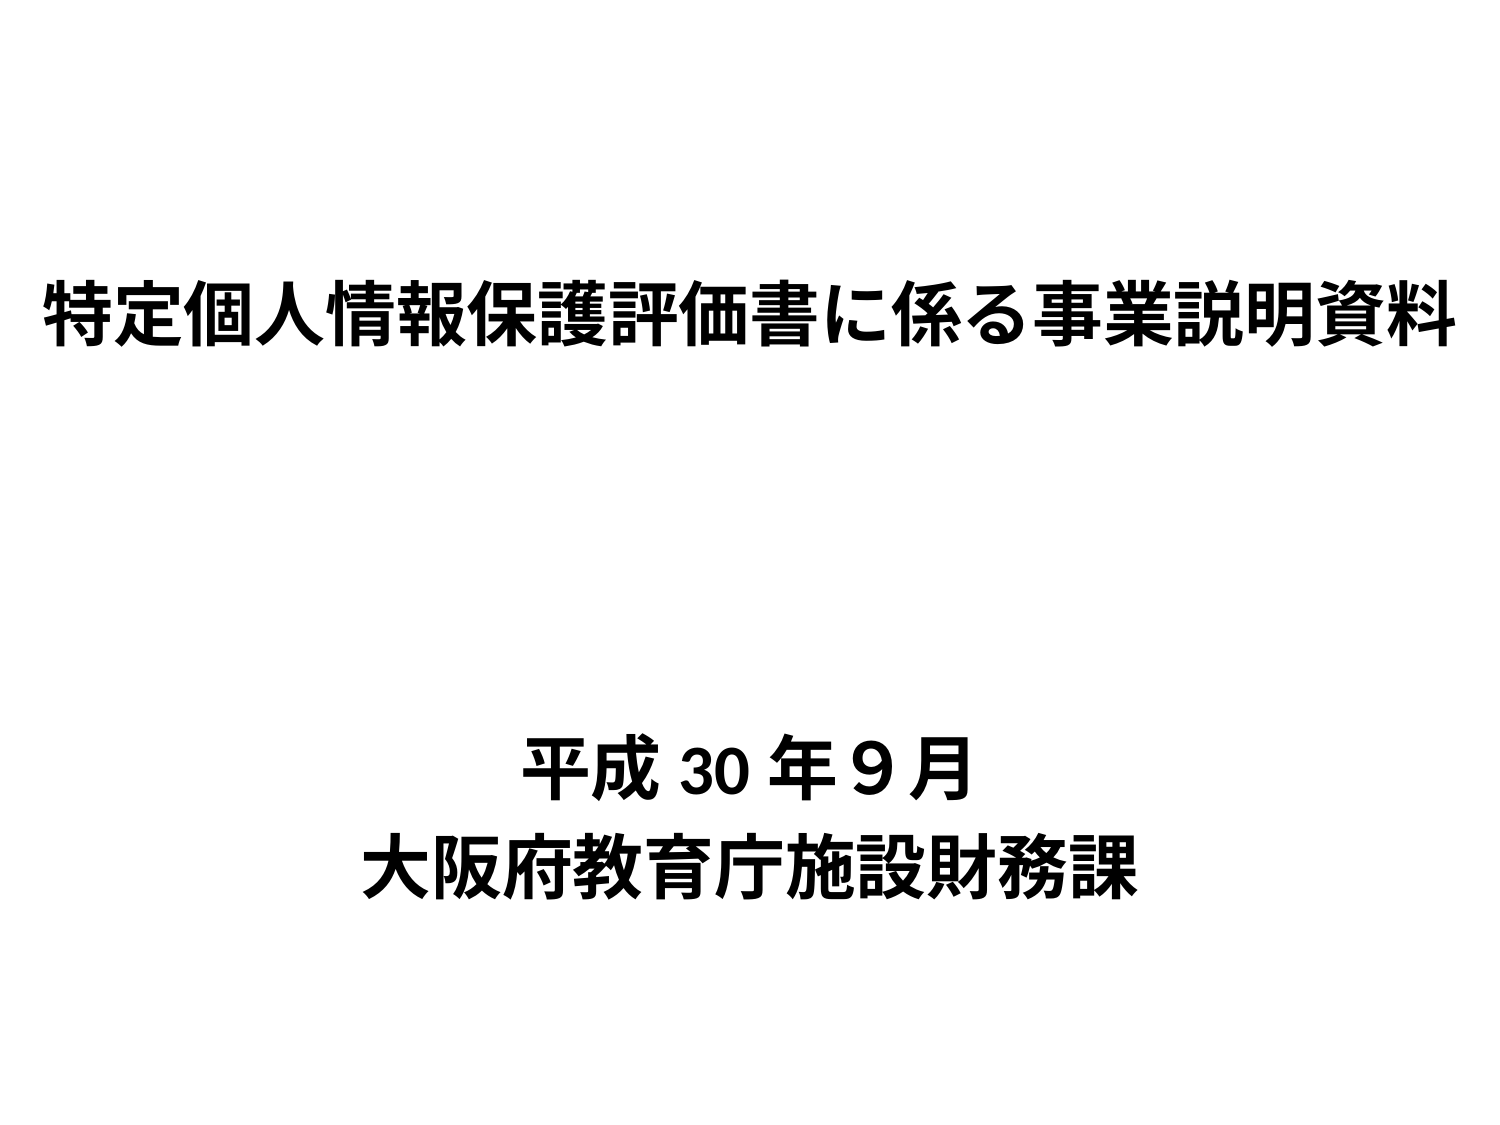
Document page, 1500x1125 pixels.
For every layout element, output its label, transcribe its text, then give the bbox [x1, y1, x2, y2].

text_box 平成30年９月 大阪府教育庁施設財務課 [0, 715, 1500, 929]
list 特定個人情報保護評価書に係る事業説明資料 [0, 262, 1500, 374]
